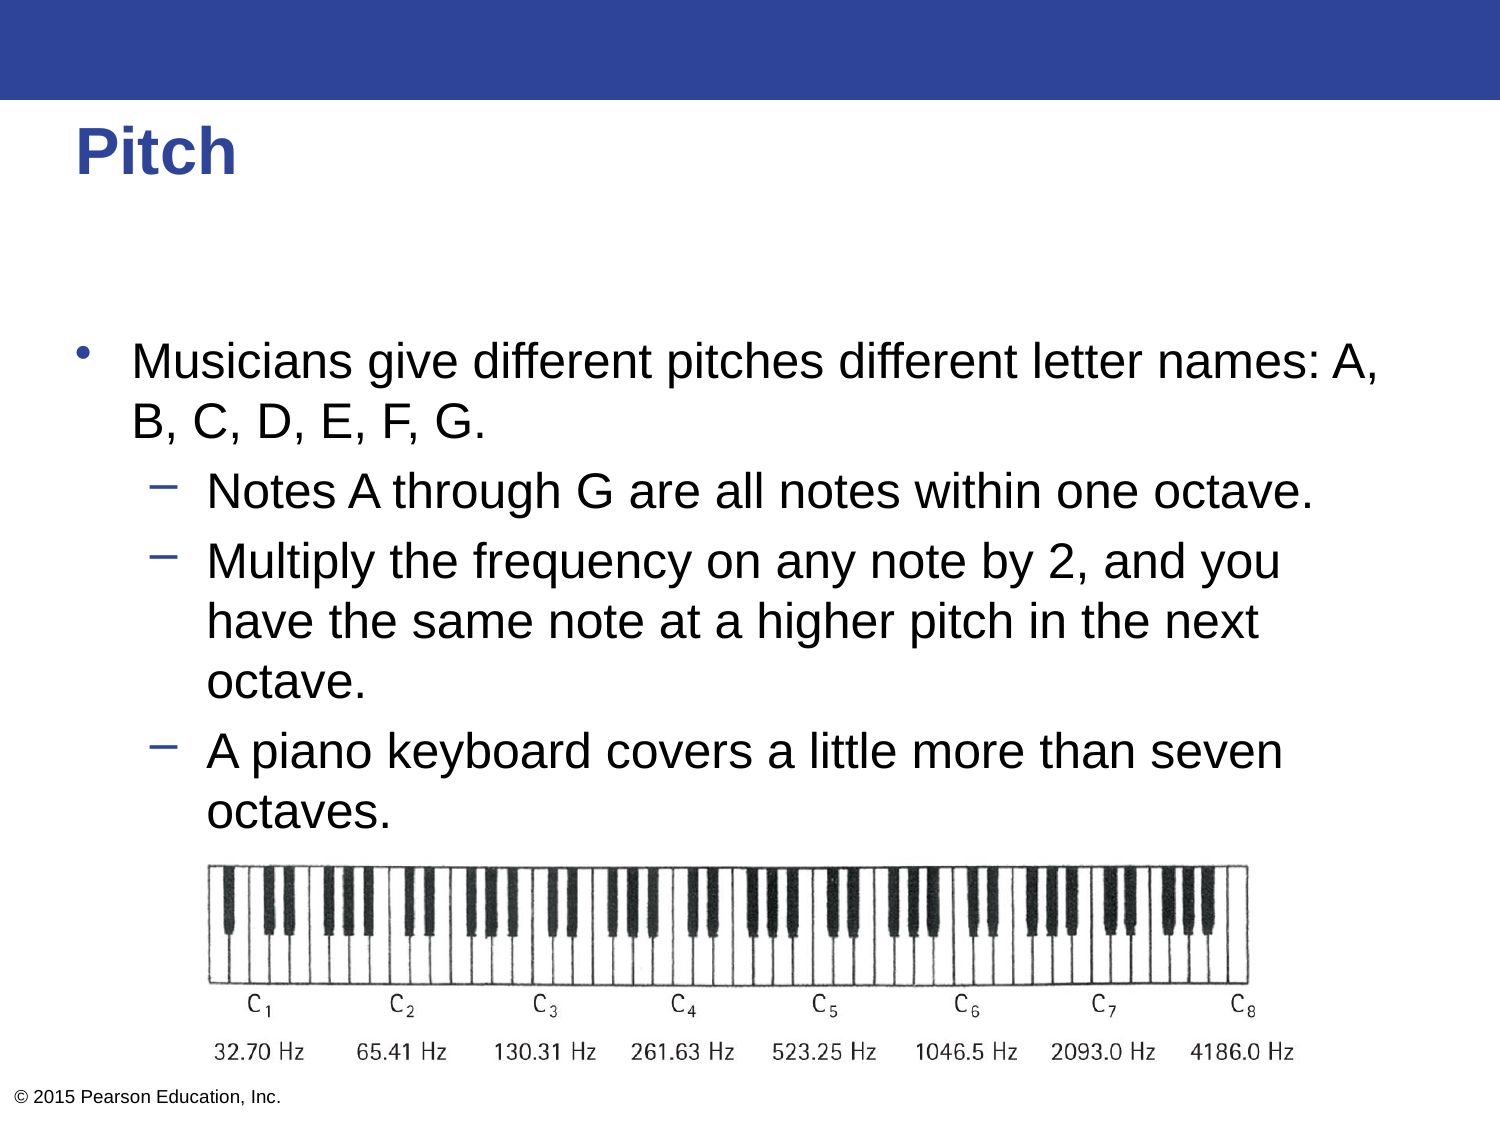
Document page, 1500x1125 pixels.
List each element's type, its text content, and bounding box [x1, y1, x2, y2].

picture [199, 855, 1301, 1064]
list Musicians give different pitches different letter names: A, B, C, D, E, F, G. Notes A through G are all notes within one octave. Multiply the frequency on any note by 2, and you have the same note at a higher pitch in the next octave. A piano keyboard covers a little more than seven octaves. [59, 321, 1410, 1085]
footer © 2015 Pearson Education, Inc. [14, 1084, 900, 1115]
title Pitch [0, 100, 1500, 196]
